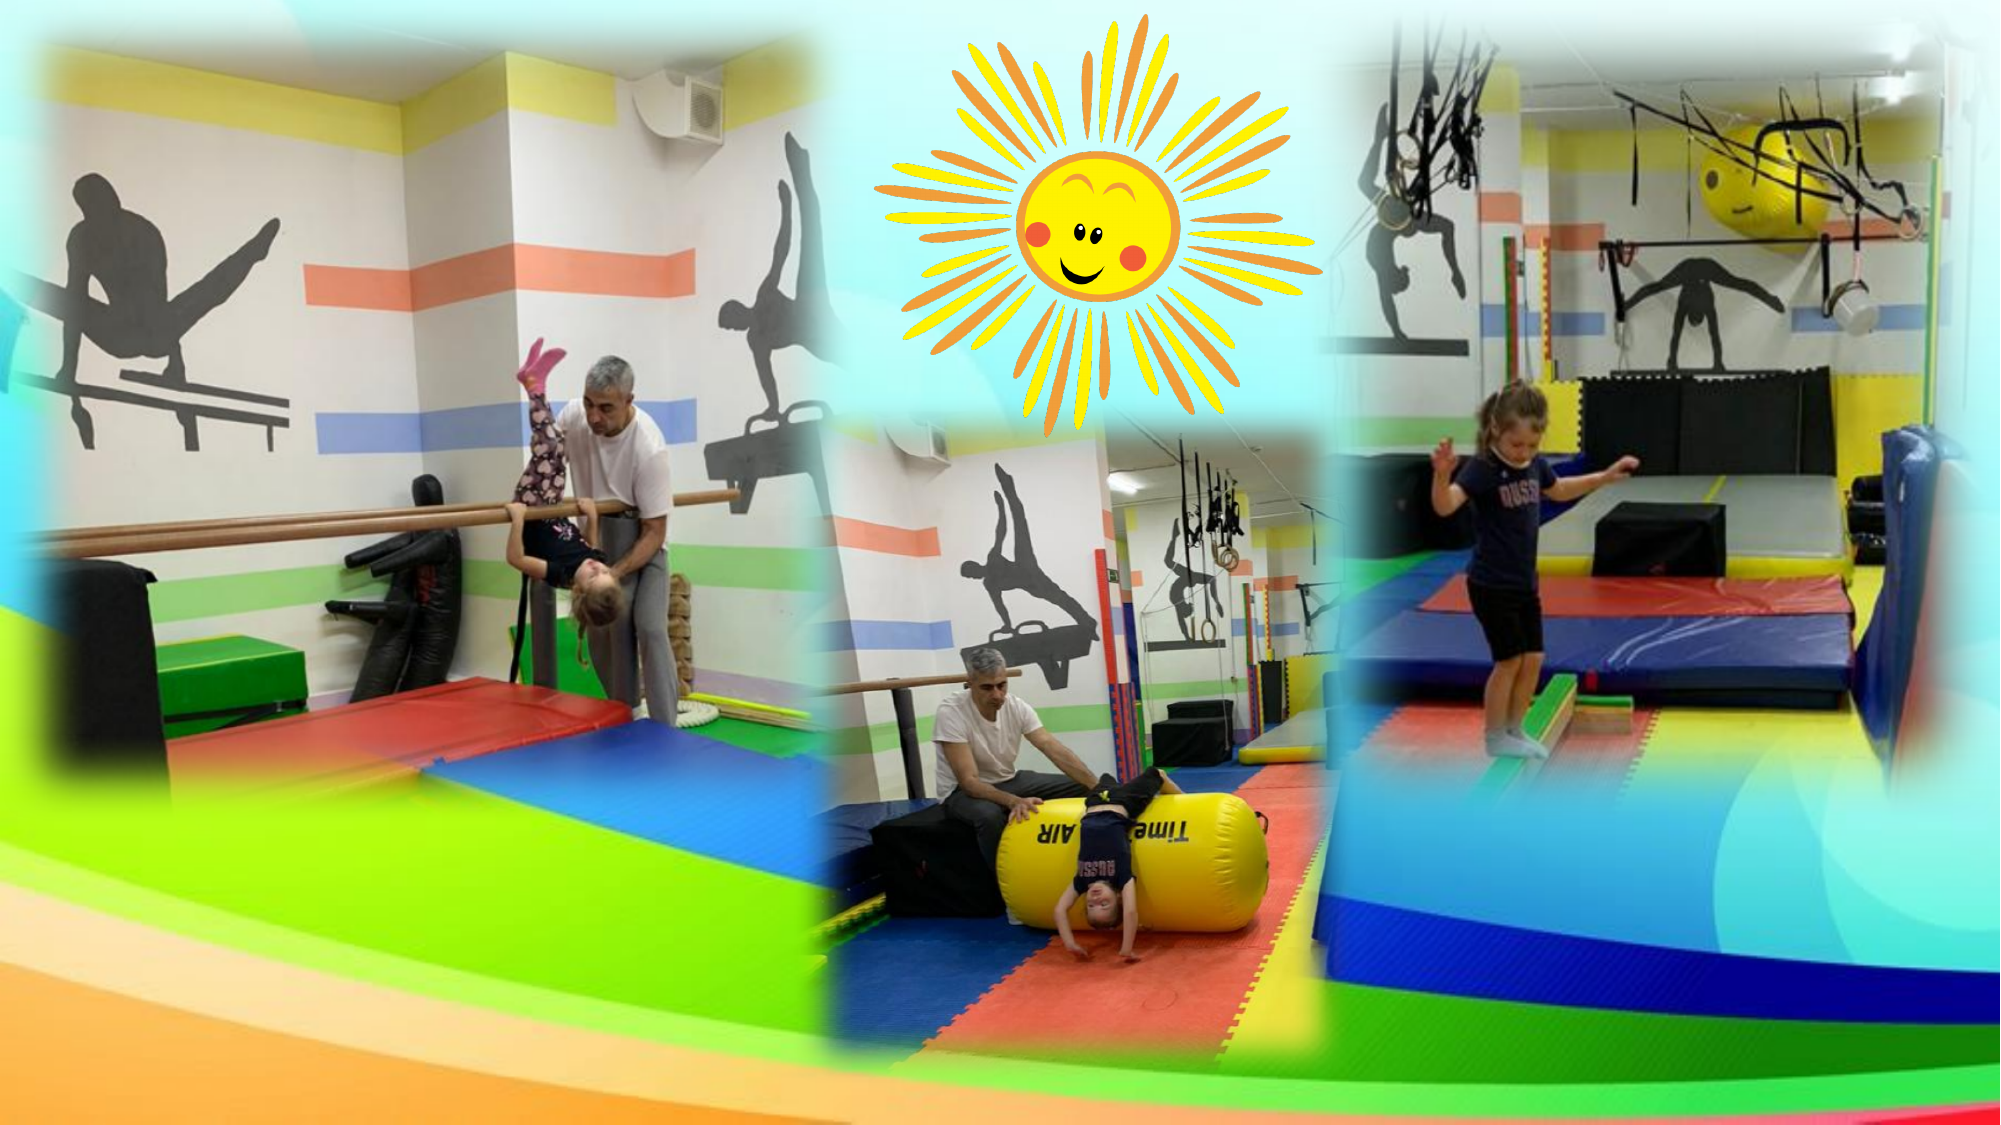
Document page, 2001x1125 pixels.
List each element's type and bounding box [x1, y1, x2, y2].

picture [0, 0, 2000, 1125]
list [1346, 0, 2000, 824]
